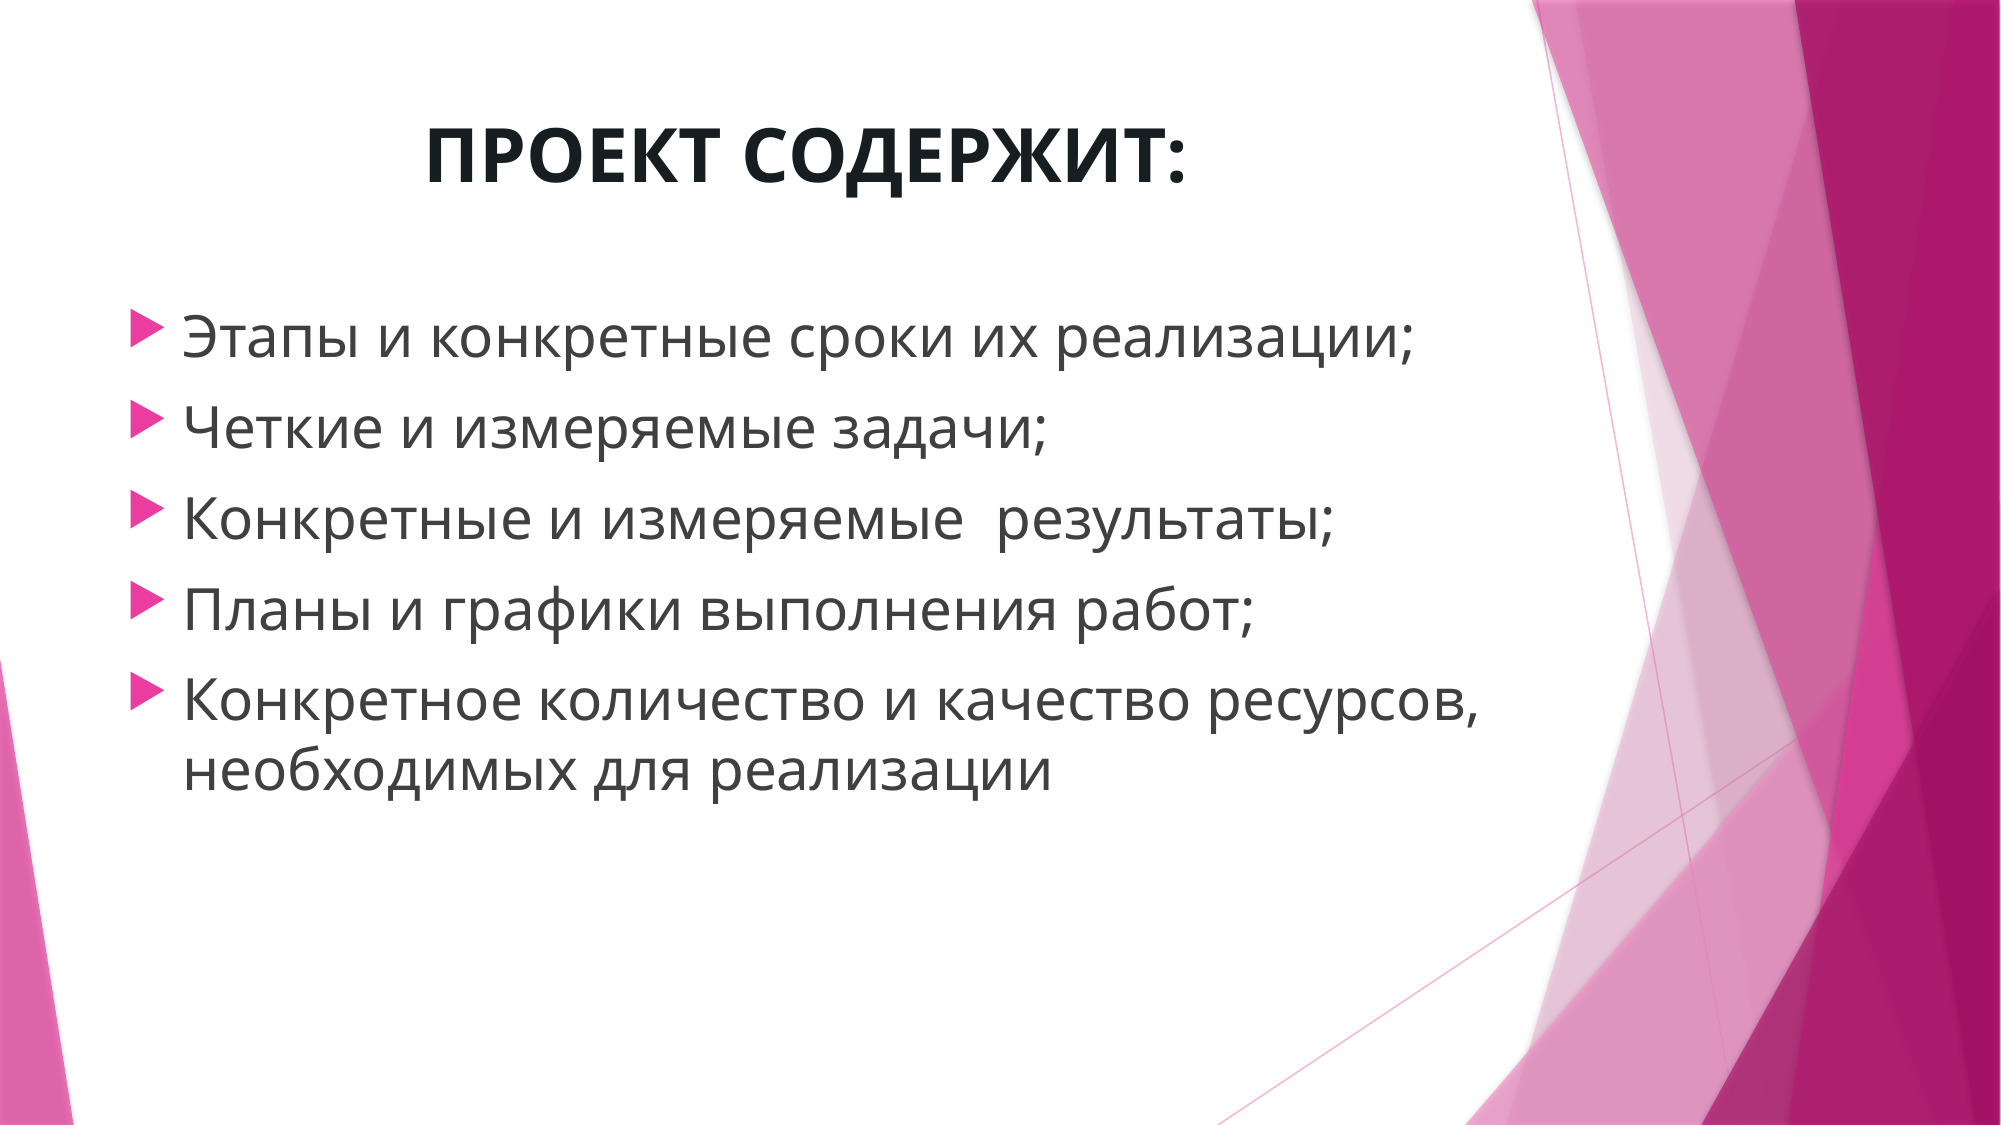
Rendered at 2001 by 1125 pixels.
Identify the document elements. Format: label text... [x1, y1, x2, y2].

list Этапы и конкретные сроки их реализации; Четкие и измеряемые задачи; Конкретные и измеряемые результаты; Планы и графики выполнения работ; Конкретное количество и качество ресурсов, необходимых для реализации [111, 291, 1522, 1029]
title ПРОЕКТ СОДЕРЖИТ: [111, 99, 1522, 291]
